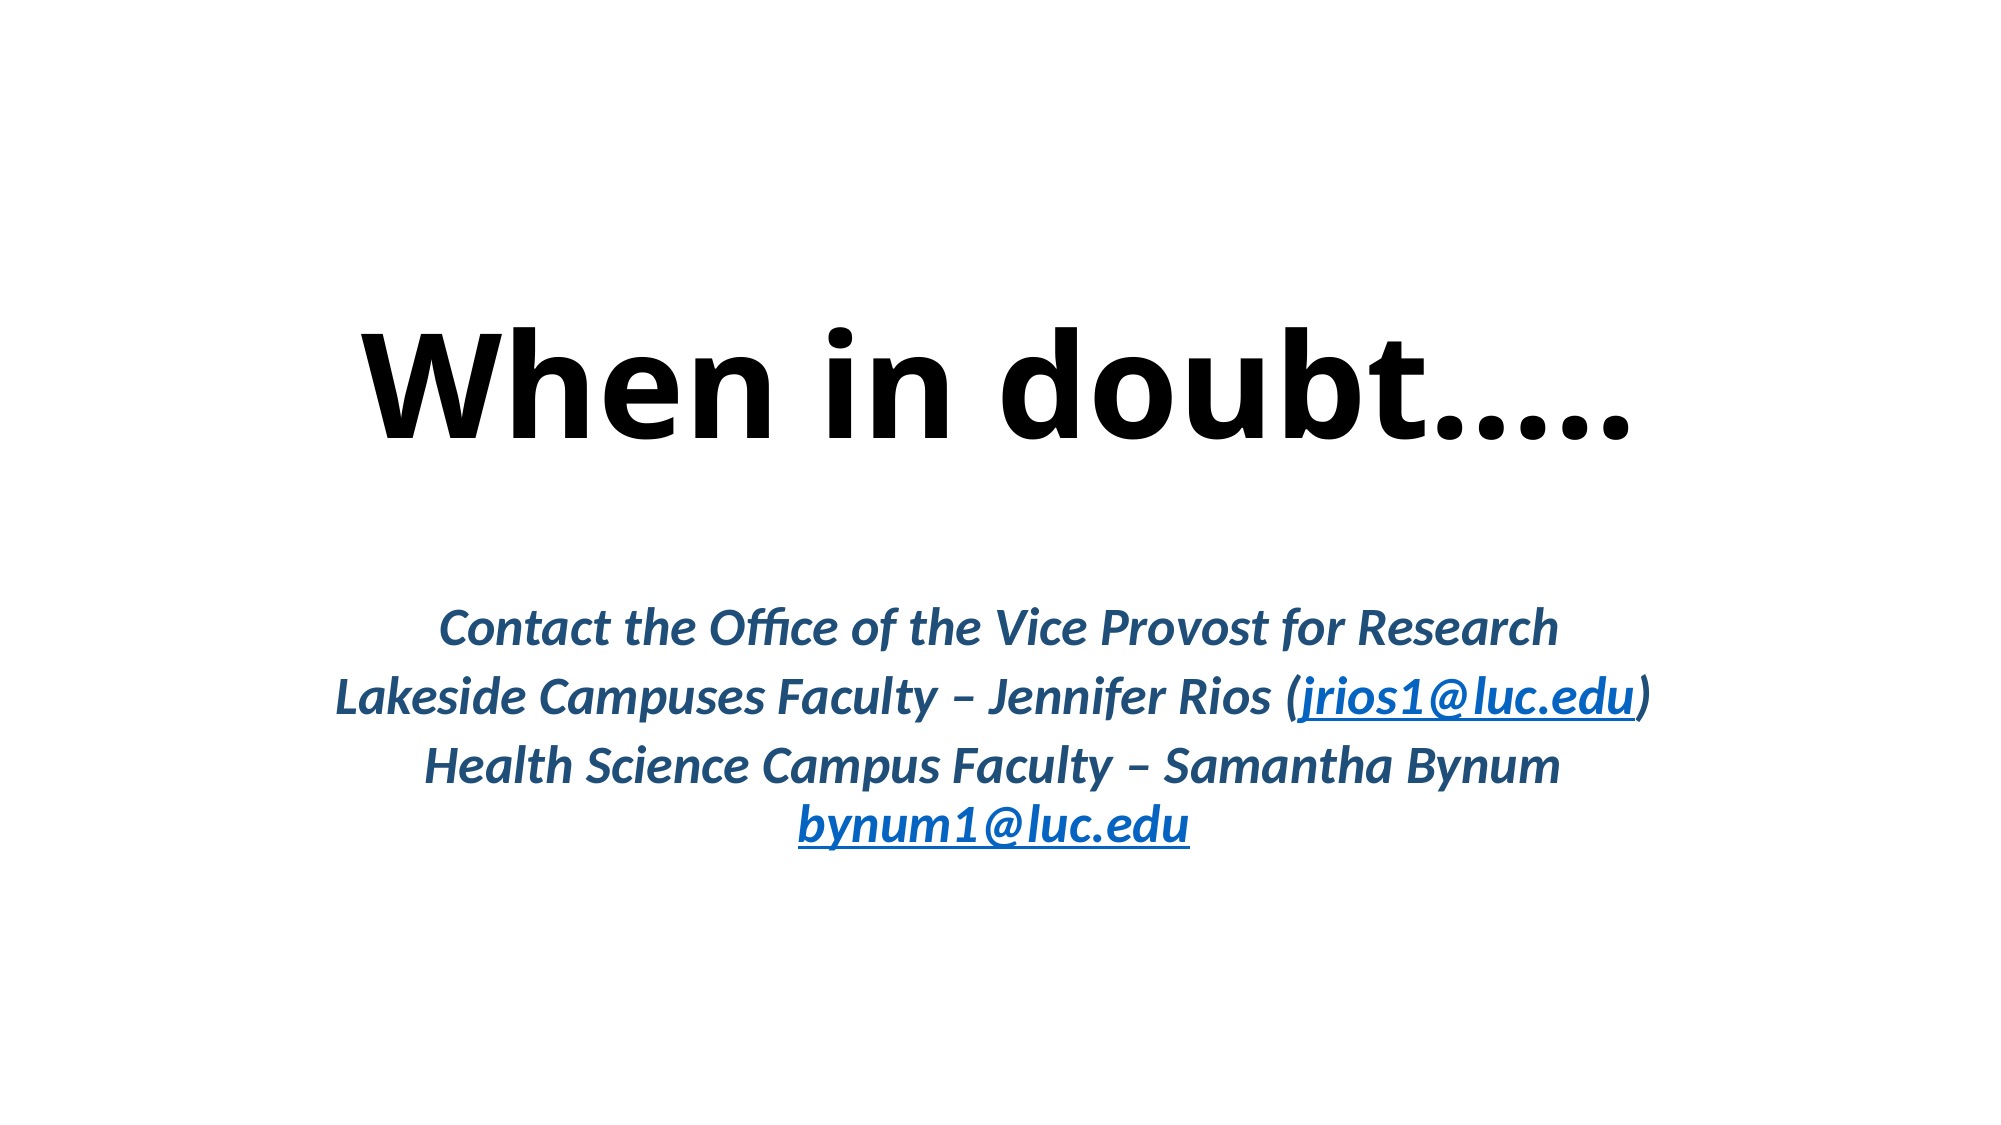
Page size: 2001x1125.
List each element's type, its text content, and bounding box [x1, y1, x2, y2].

subtitle Contact the Office of the Vice Provost for Research Lakeside Campuses Faculty – Jennifer Rios (jrios1@luc.edu) Health Science Campus Faculty – Samantha Bynum bynum1@luc.edu [249, 590, 1750, 863]
title When in doubt….. [249, 86, 1750, 478]
